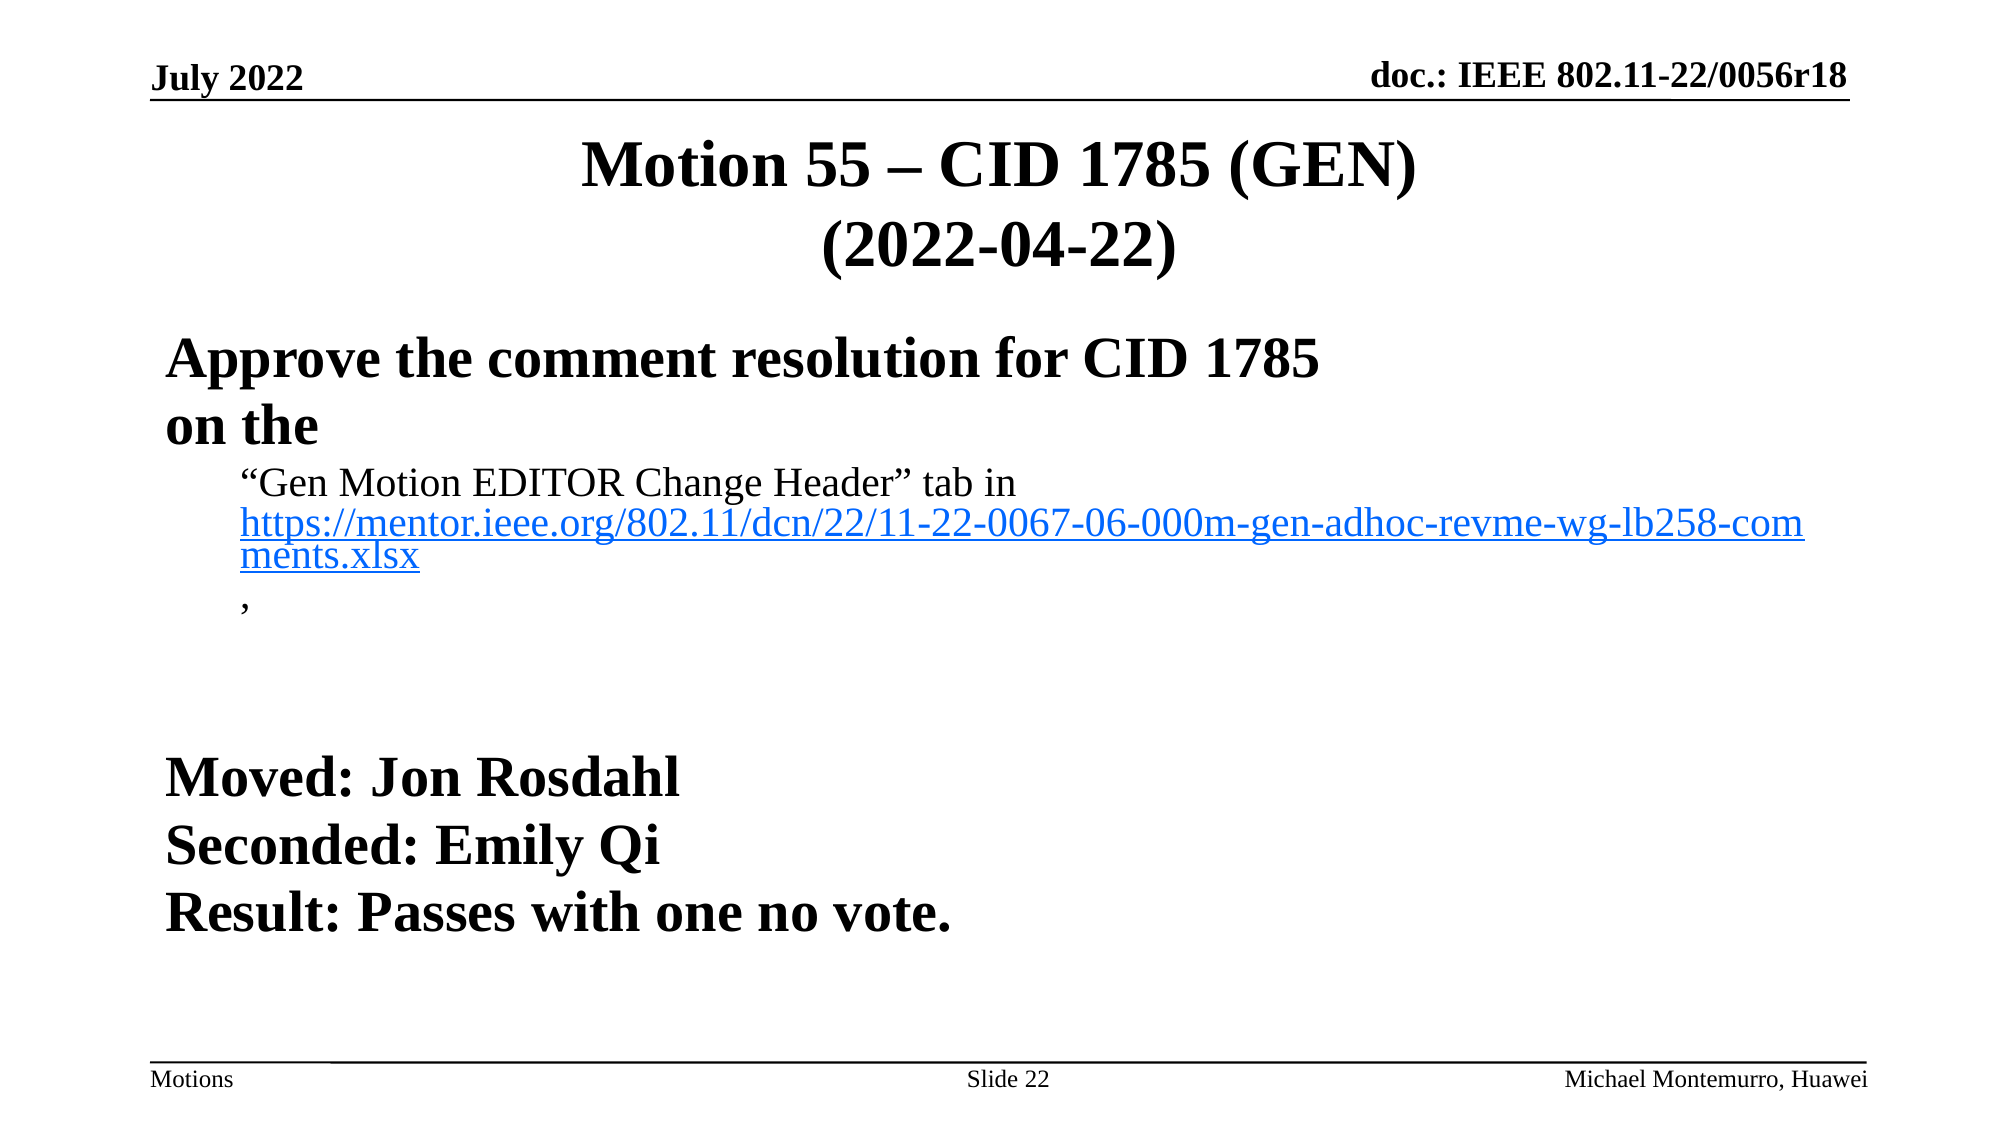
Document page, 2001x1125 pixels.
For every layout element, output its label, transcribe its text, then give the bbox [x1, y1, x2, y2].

slide_number Slide 22 [964, 1061, 1053, 1125]
footer Michael Montemurro, Huawei [1266, 1061, 1869, 1093]
title Motion 55 – CID 1785 (GEN) (2022-04-22) [150, 112, 1850, 288]
list Approve the comment resolution for CID 1785 on the “Gen Motion EDITOR Change Header” tab in https://mentor.ieee.org/802.11/dcn/22/11-22-0067-06-000m-gen-adhoc-revme-wg-lb258-comments.xlsx, Moved: Jon Rosdahl Seconded: Emily Qi Result: Passes with one no vote. [150, 324, 1850, 1000]
